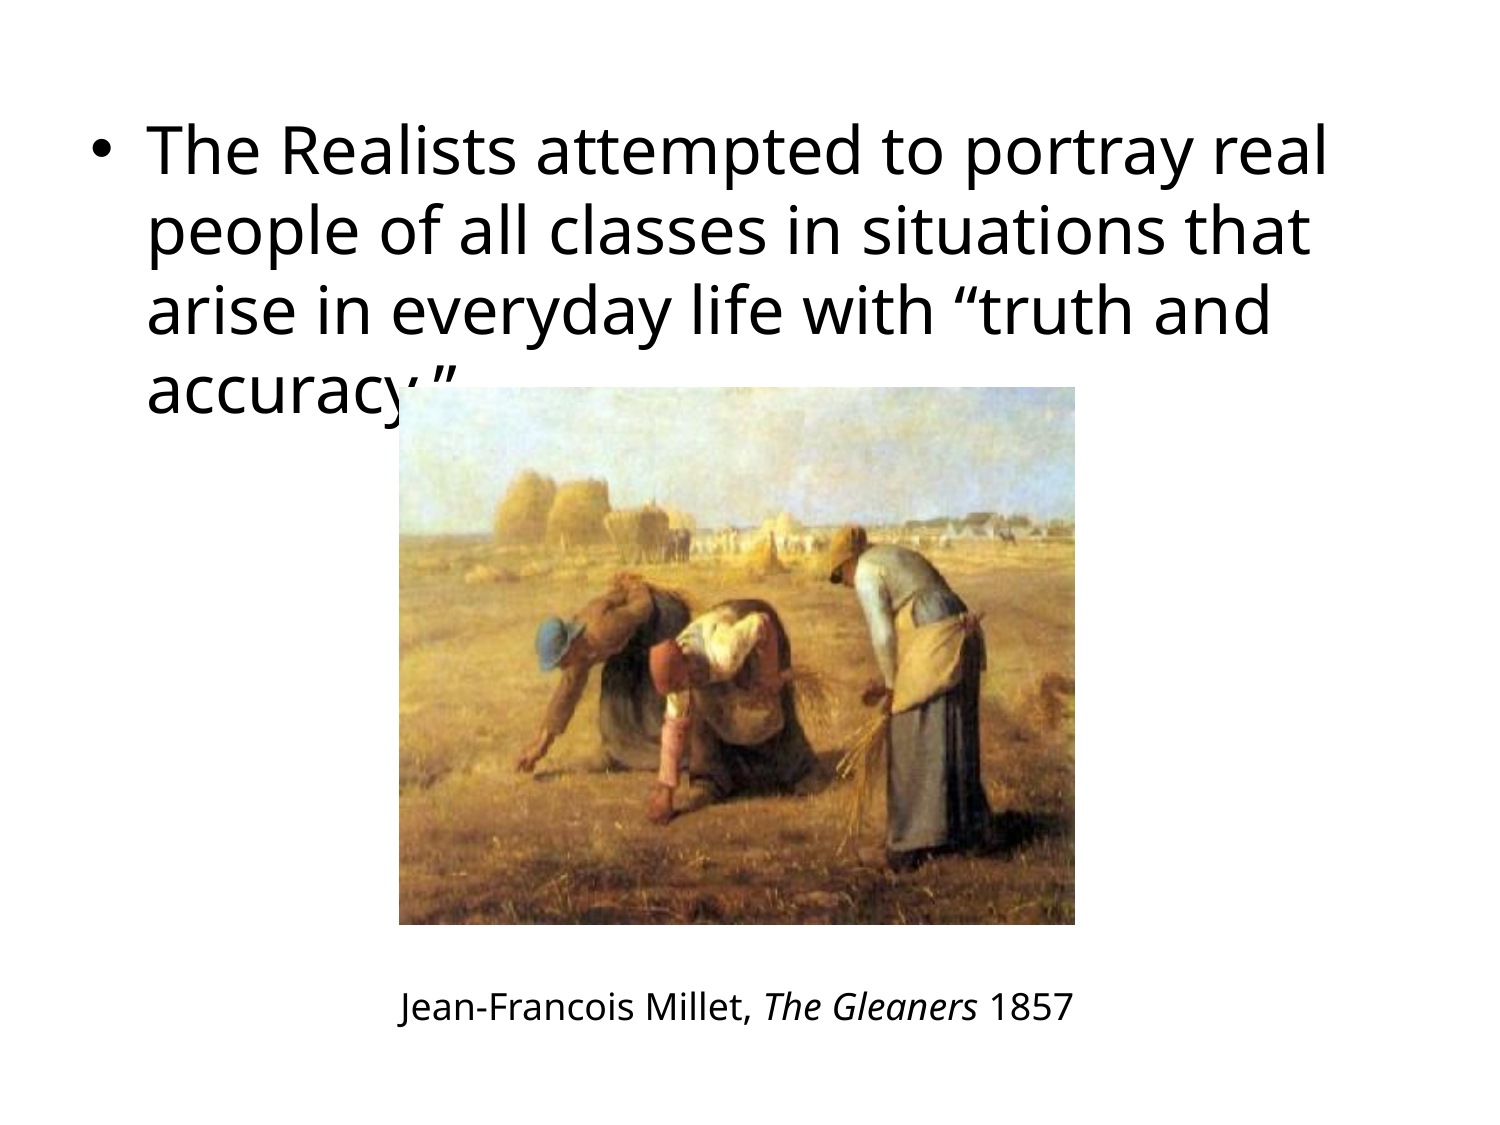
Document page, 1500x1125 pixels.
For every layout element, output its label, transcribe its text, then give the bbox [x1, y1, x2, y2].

list The Realists attempted to portray real people of all classes in situations that arise in everyday life with “truth and accuracy.” [75, 99, 1425, 1005]
picture [399, 387, 1076, 926]
text_box Jean-Francois Millet, The Gleaners 1857 [385, 975, 1090, 1036]
